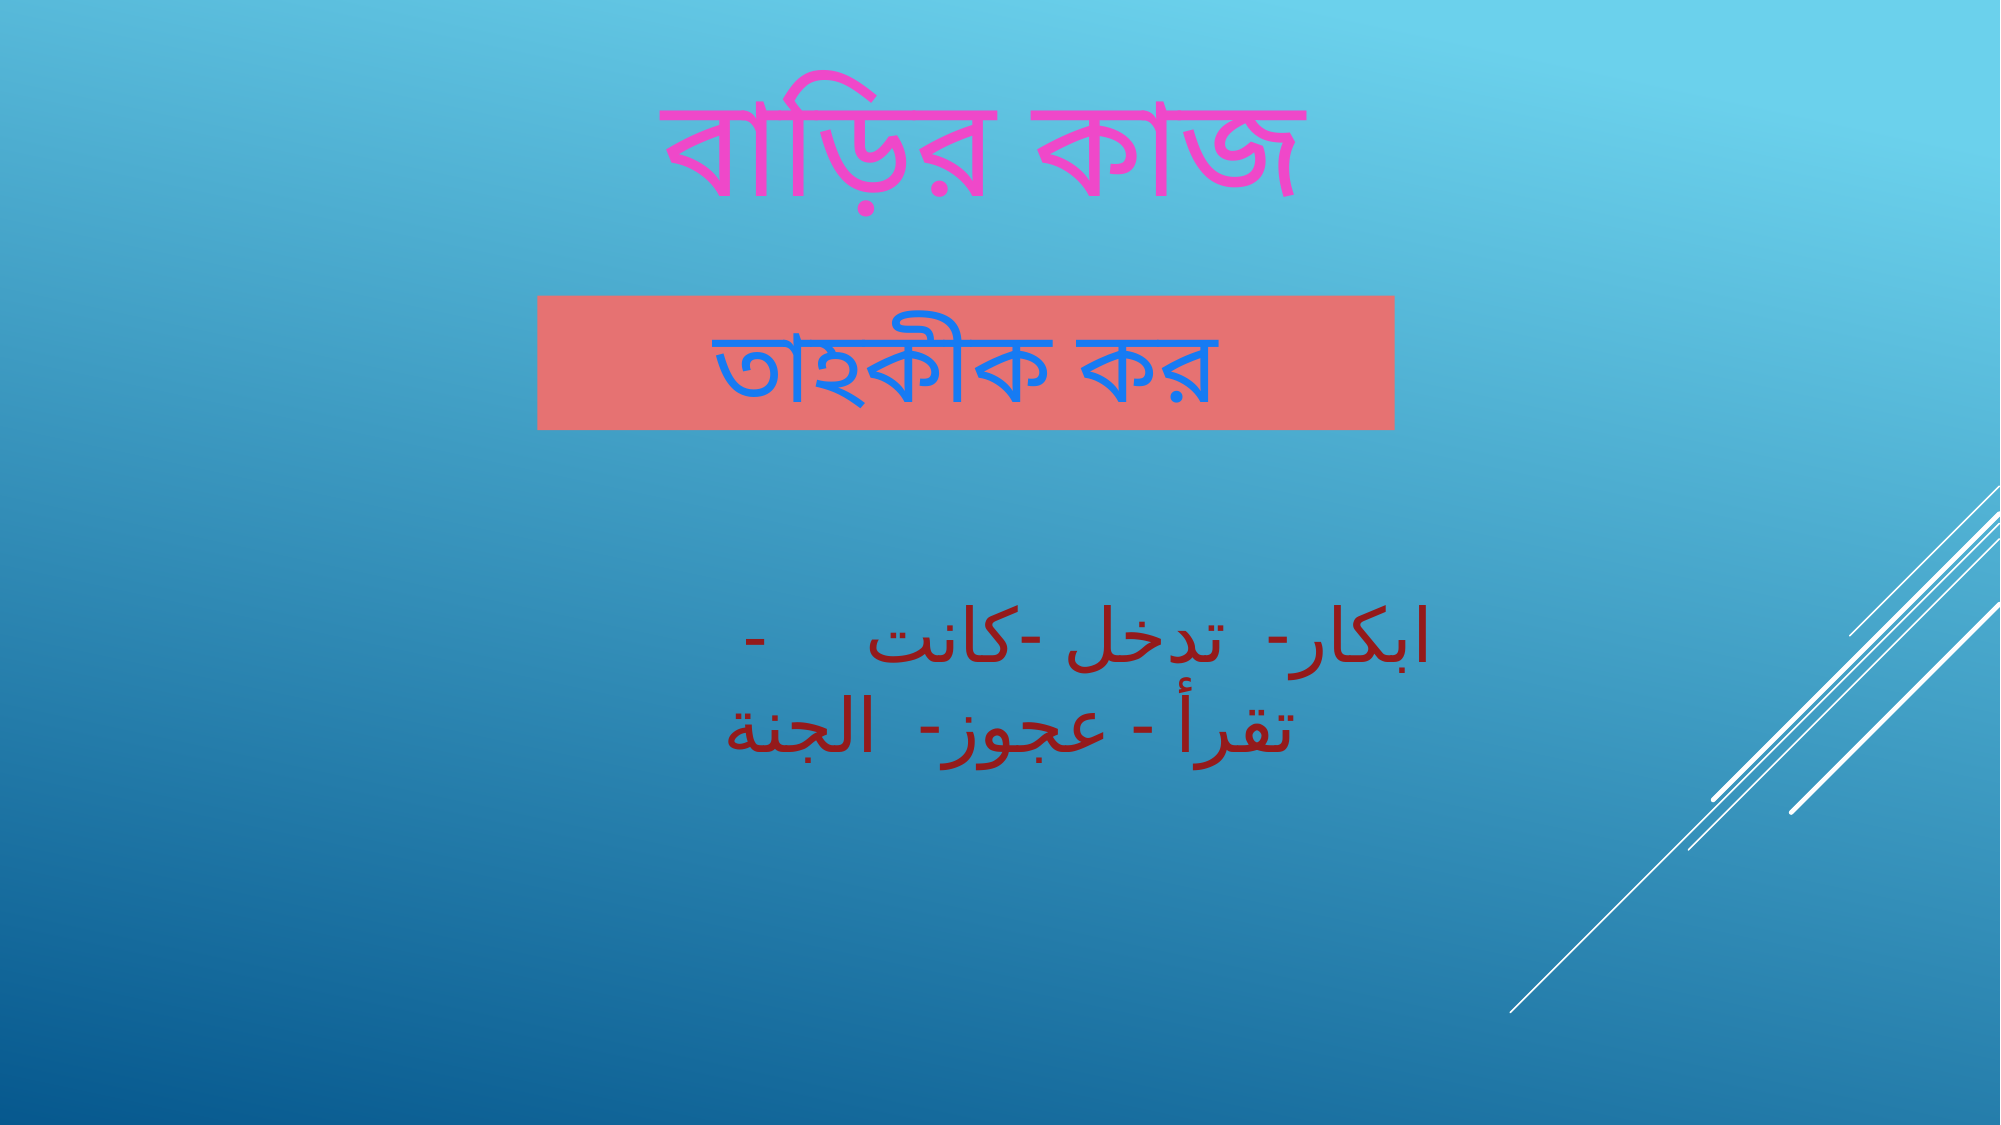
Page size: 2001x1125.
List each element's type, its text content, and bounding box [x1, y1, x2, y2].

text_box বাড়ির কাজ [617, 51, 1350, 232]
text_box তাহকীক কর [537, 295, 1395, 431]
text_box - ابكار- تدخل -كانت تقرأ - عجوز- الجنة [555, 579, 1505, 775]
